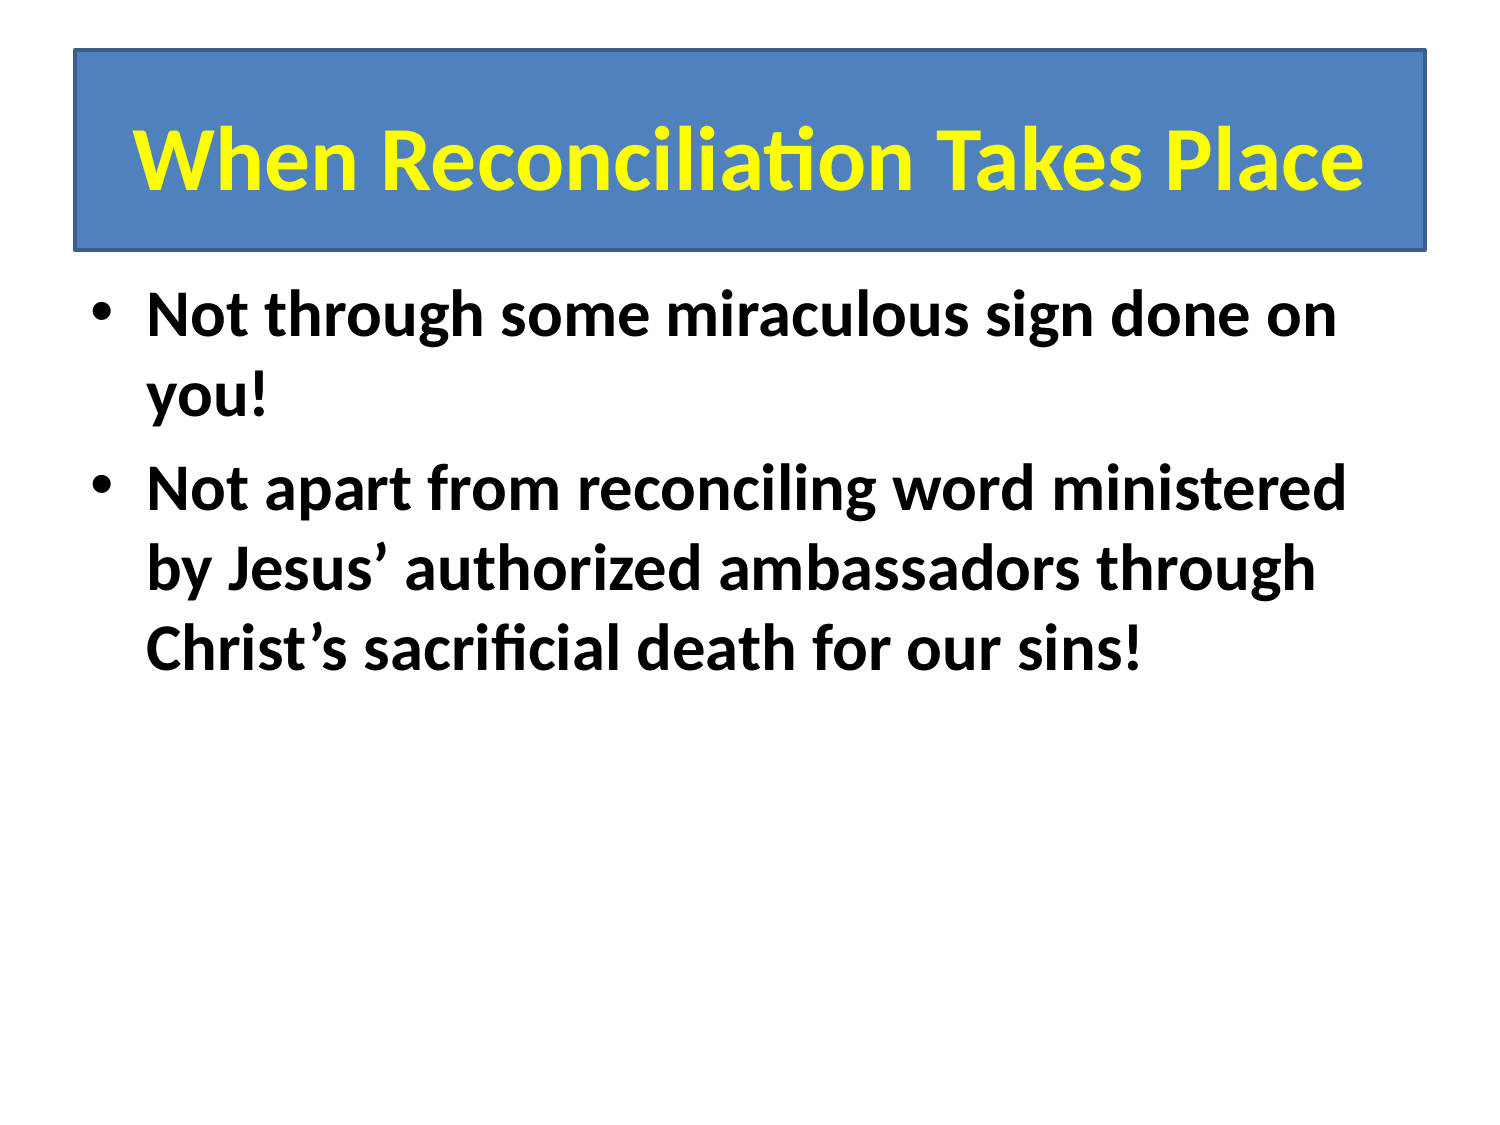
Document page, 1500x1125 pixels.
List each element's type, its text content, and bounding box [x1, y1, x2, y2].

list Not through some miraculous sign done on you! Not apart from reconciling word ministered by Jesus’ authorized ambassadors through Christ’s sacrificial death for our sins! [75, 262, 1425, 1125]
title When Reconciliation Takes Place [75, 45, 1425, 262]
